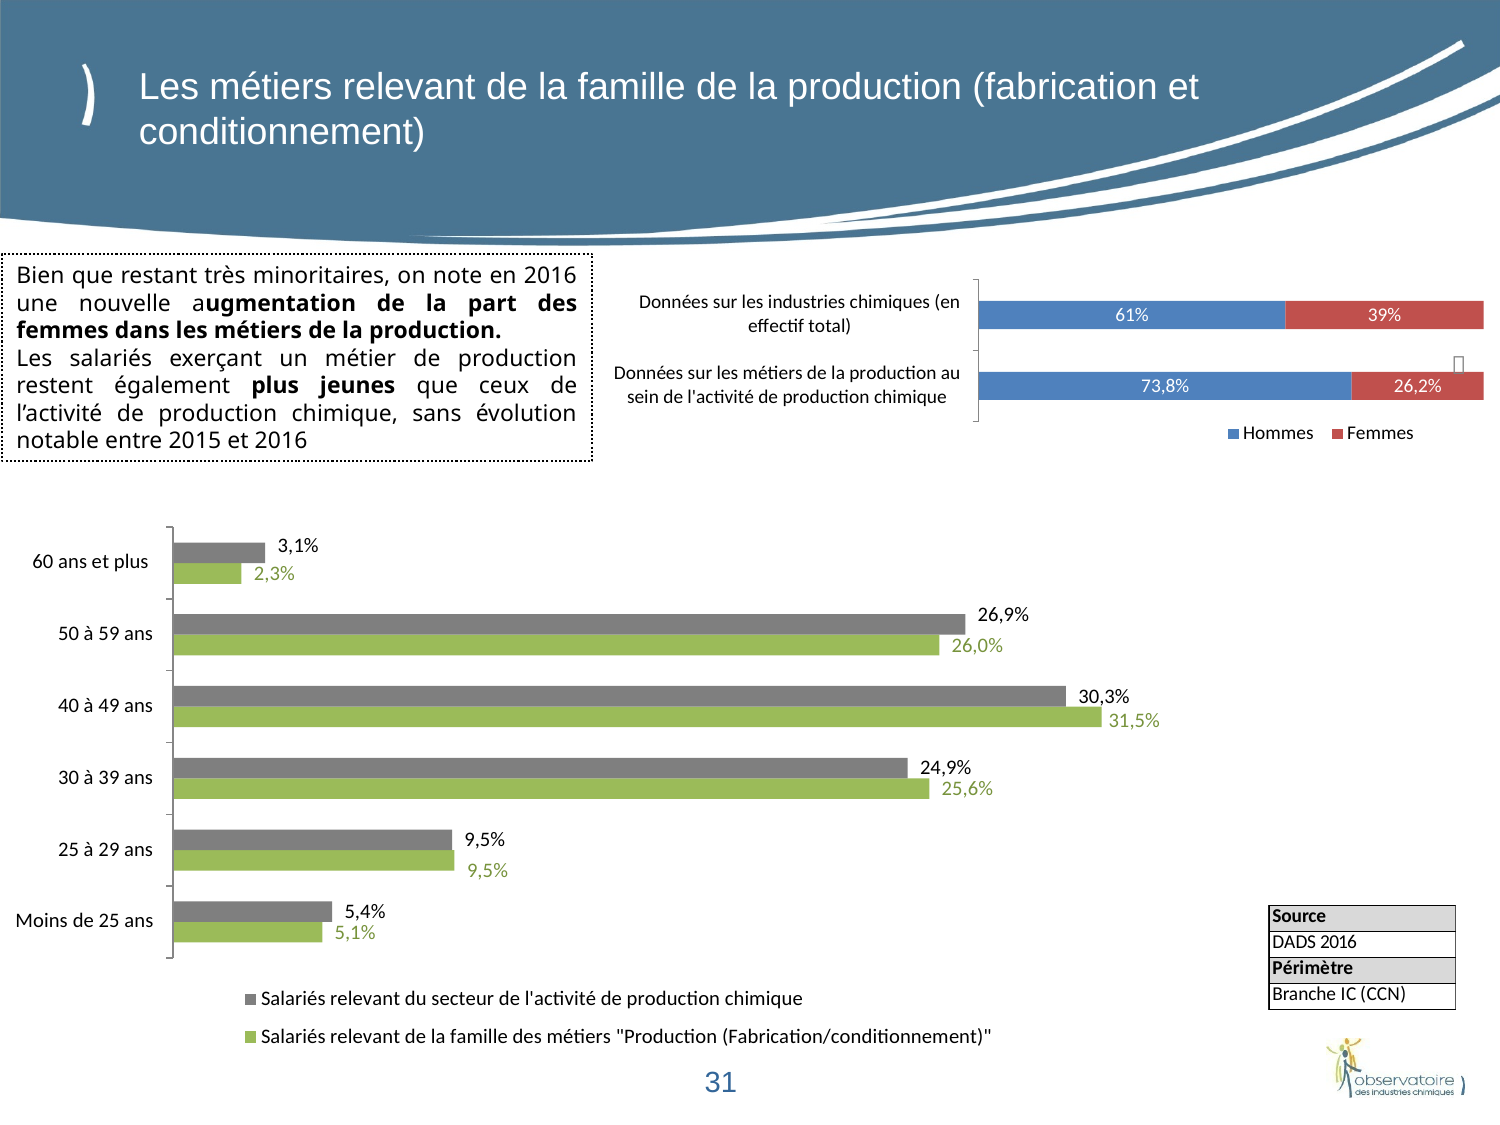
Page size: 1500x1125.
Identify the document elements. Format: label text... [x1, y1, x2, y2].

text_box Les métiers relevant de la famille de la production (fabrication et conditionnement) [123, 54, 1294, 160]
text_box 31 [689, 1073, 853, 1106]
text_box Bien que restant très minoritaires, on note en 2016 une nouvelle augmentation de la part des femmes dans les métiers de la production. Les salariés exerçant un métier de production restent également plus jeunes que ceux de l’activité de production chimique, sans évolution notable entre 2015 et 2016 [0, 252, 594, 463]
picture [1, 503, 1229, 1066]
picture [1326, 1038, 1454, 1098]
picture [0, 0, 1500, 460]
picture [1268, 904, 1458, 1011]
picture [1456, 1073, 1468, 1097]
